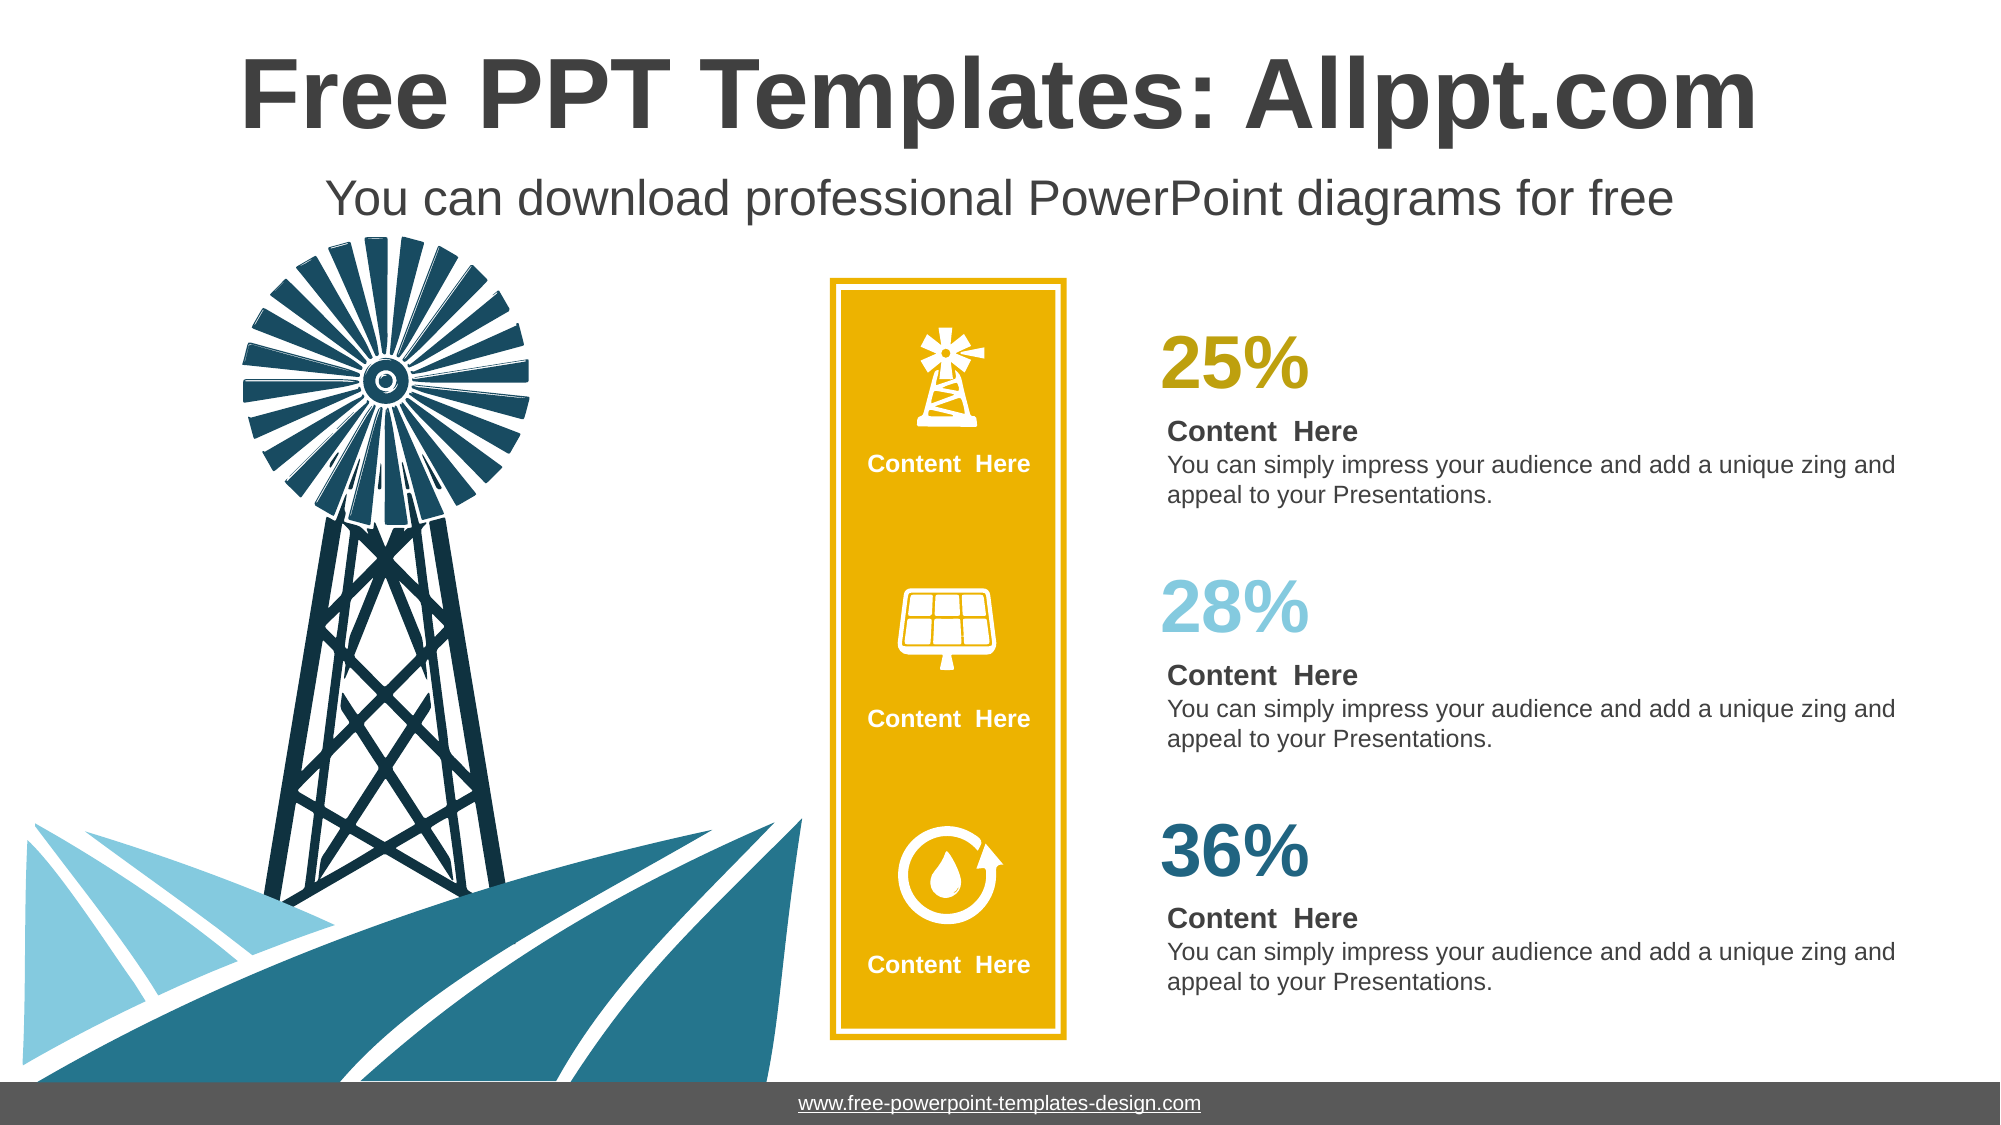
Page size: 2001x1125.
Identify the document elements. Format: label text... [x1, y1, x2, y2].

text_box Content Here [841, 695, 1058, 741]
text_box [898, 826, 1003, 923]
text_box Content Here [841, 940, 1058, 986]
text_box Content Here [841, 440, 1058, 485]
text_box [916, 327, 985, 427]
text_box [829, 277, 1068, 1041]
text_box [242, 236, 530, 945]
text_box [1152, 557, 1924, 761]
text_box www.free-powerpoint-templates-design.com [0, 1082, 2000, 1123]
text_box [840, 289, 1056, 1030]
text_box [21, 837, 147, 1068]
text_box [897, 588, 997, 671]
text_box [1152, 313, 1924, 517]
text_box [568, 815, 804, 1083]
list You can download professional PowerPoint diagrams for free [0, 164, 2000, 234]
text_box [33, 821, 240, 997]
text_box [32, 945, 515, 1084]
text_box [357, 821, 776, 1083]
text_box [1152, 801, 1924, 1005]
title Free PPT Templates: Allppt.com [0, 32, 2000, 161]
text_box [84, 830, 283, 957]
